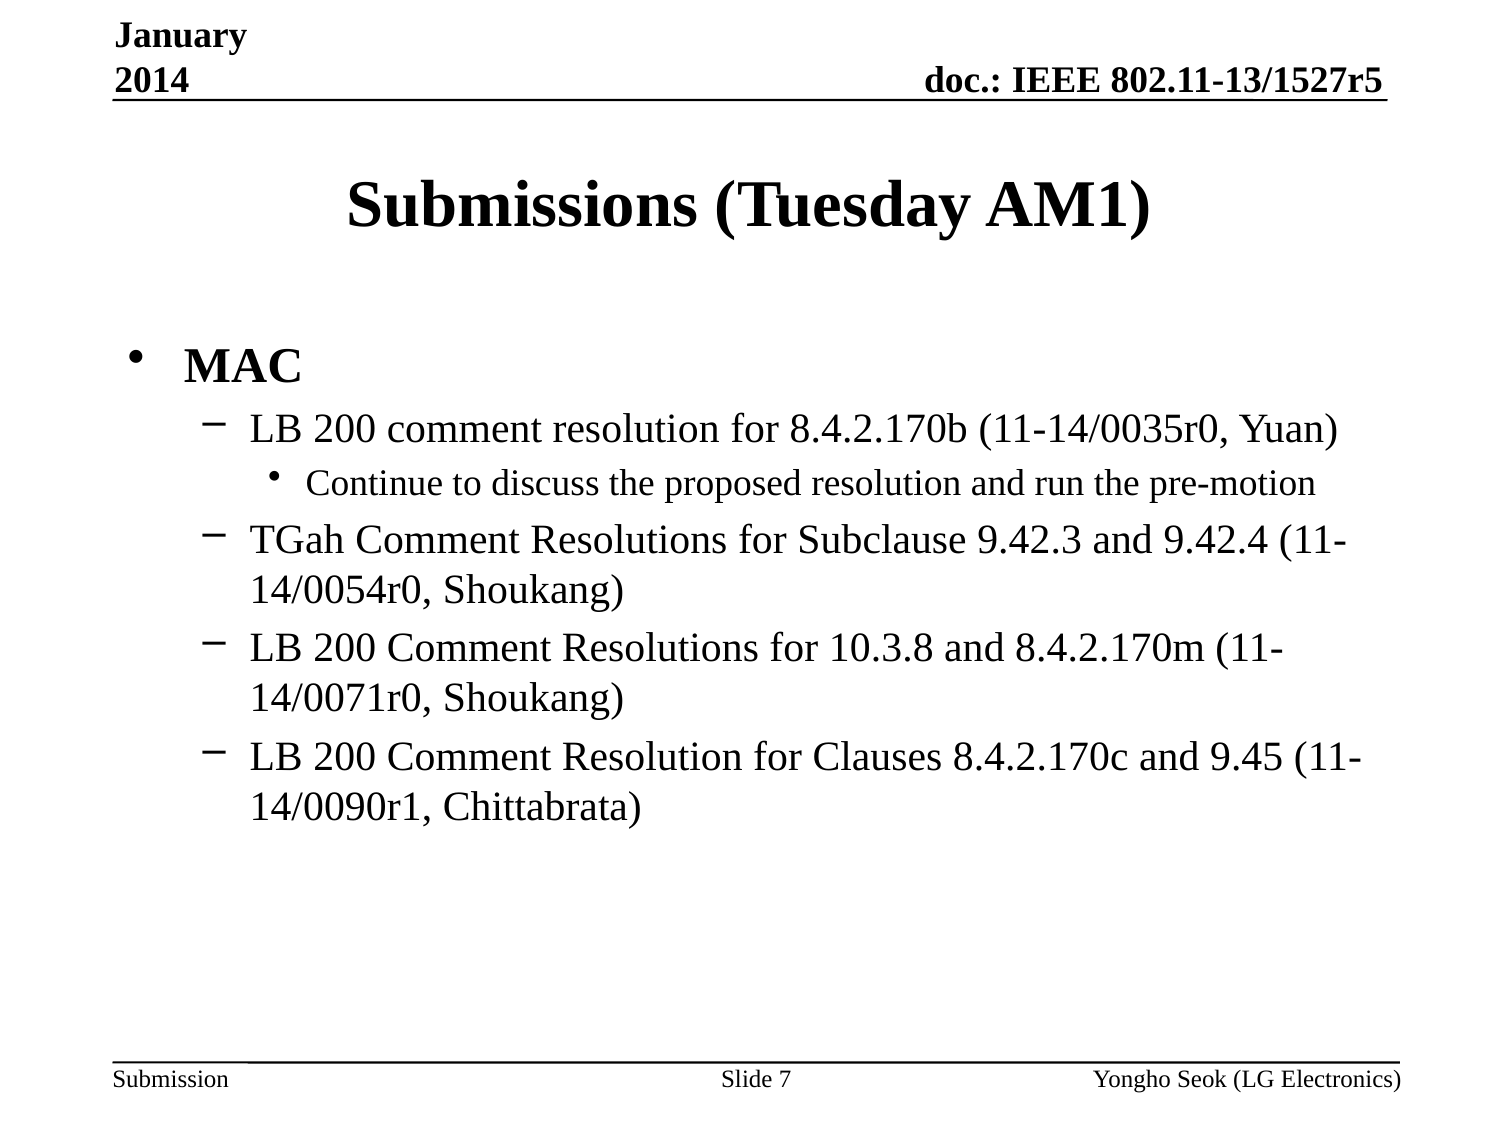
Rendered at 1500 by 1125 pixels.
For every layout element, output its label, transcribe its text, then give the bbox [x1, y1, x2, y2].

slide_number Slide 7 [712, 1061, 800, 1093]
list MAC LB 200 comment resolution for 8.4.2.170b (11-14/0035r0, Yuan) Continue to discuss the proposed resolution and run the pre-motion TGah Comment Resolutions for Subclause 9.42.3 and 9.42.4 (11-14/0054r0, Shoukang) LB 200 Comment Resolutions for 10.3.8 and 8.4.2.170m (11-14/0071r0, Shoukang) LB 200 Comment Resolution for Clauses 8.4.2.170c and 9.45 (11-14/0090r1, Chittabrata) [112, 324, 1388, 1001]
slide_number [114, 54, 333, 101]
title Submissions (Tuesday AM1) [112, 112, 1388, 288]
footer Yongho Seok (LG Electronics) [1088, 1061, 1402, 1093]
